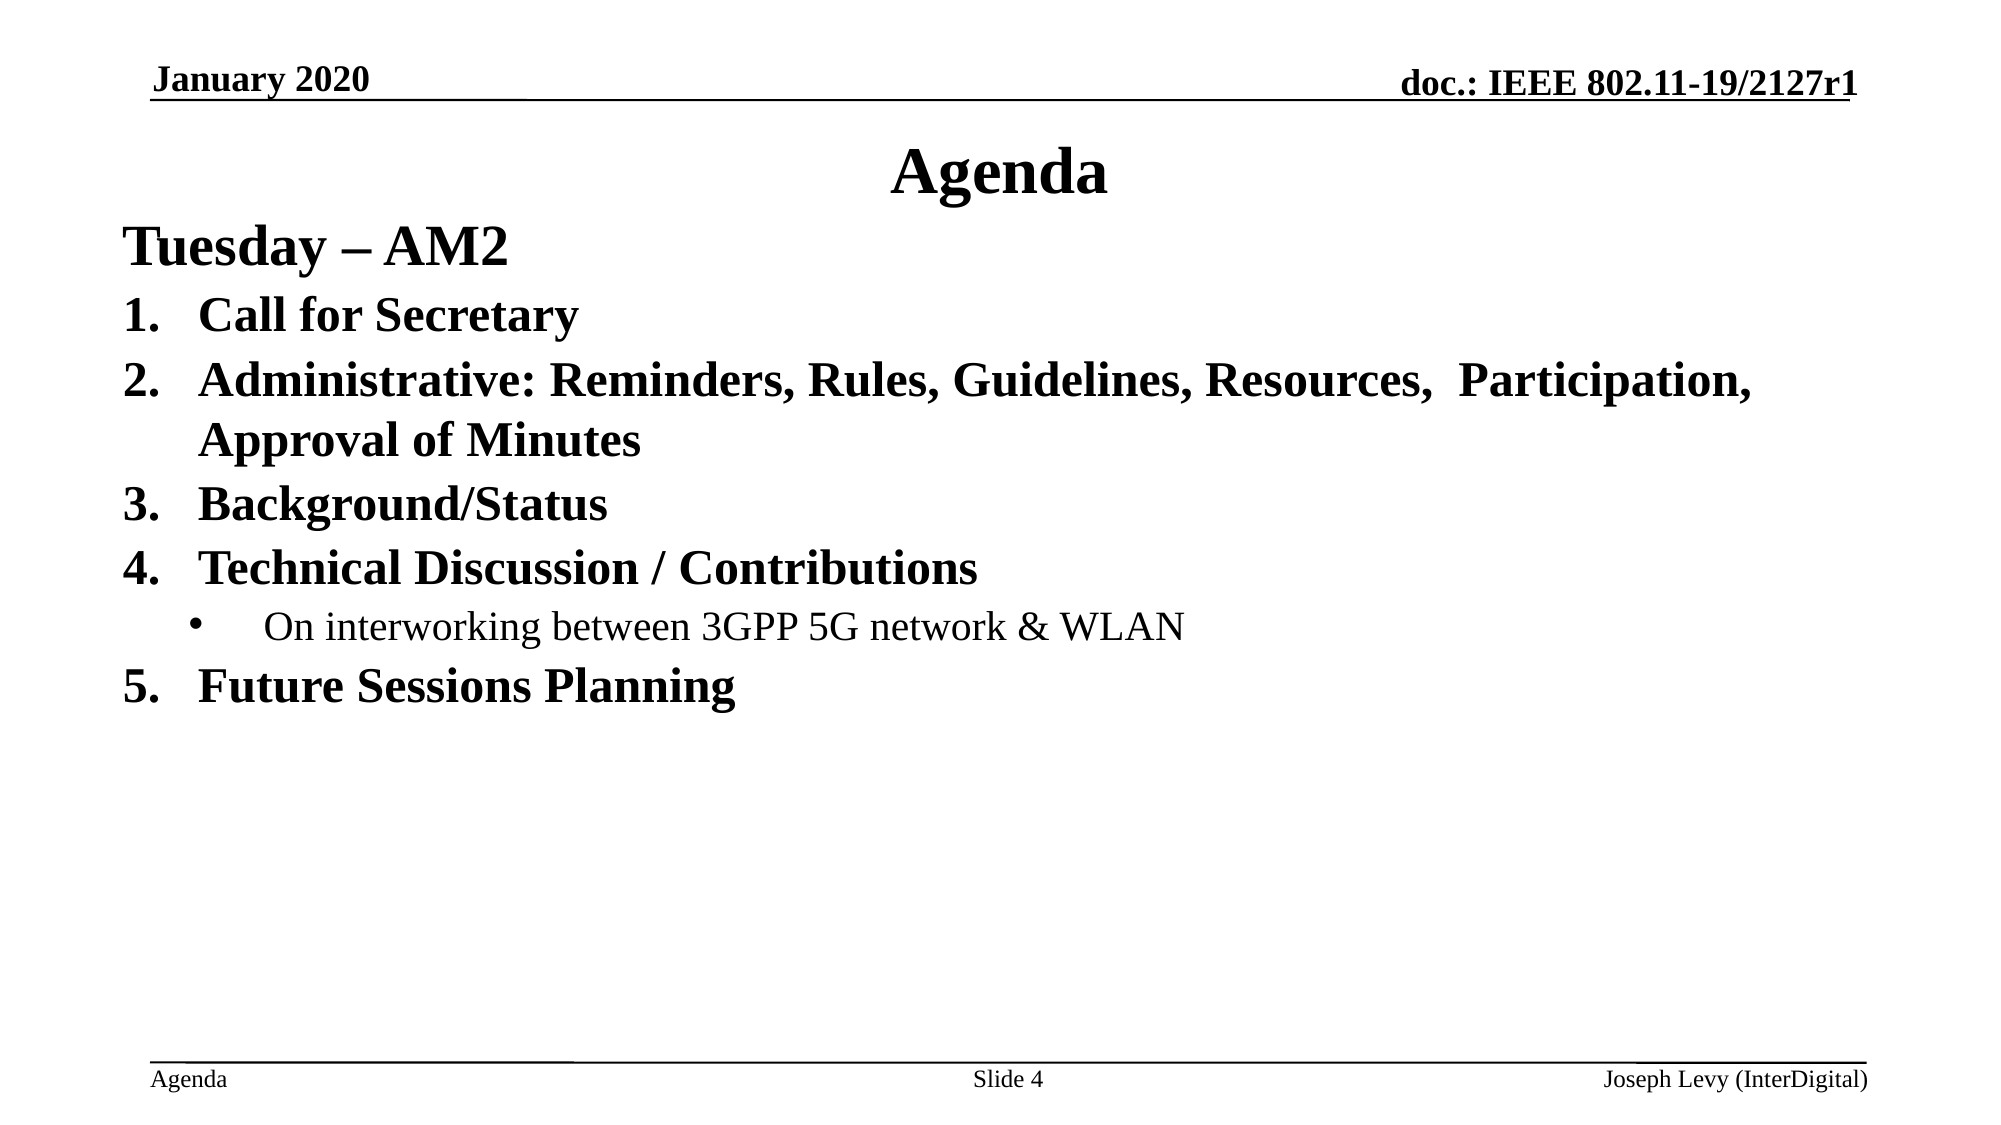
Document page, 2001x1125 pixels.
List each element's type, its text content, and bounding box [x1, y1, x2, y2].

slide_number Slide 4 [950, 1061, 1067, 1123]
list Tuesday – AM2 Call for Secretary Administrative: Reminders, Rules, Guidelines, Resources, Participation, Approval of Minutes Background/Status Technical Discussion / Contributions On interworking between 3GPP 5G network & WLAN Future Sessions Planning [107, 199, 1909, 1063]
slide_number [152, 54, 563, 100]
title Agenda [149, 112, 1850, 199]
footer Joseph Levy (InterDigital) [1171, 1061, 1869, 1093]
